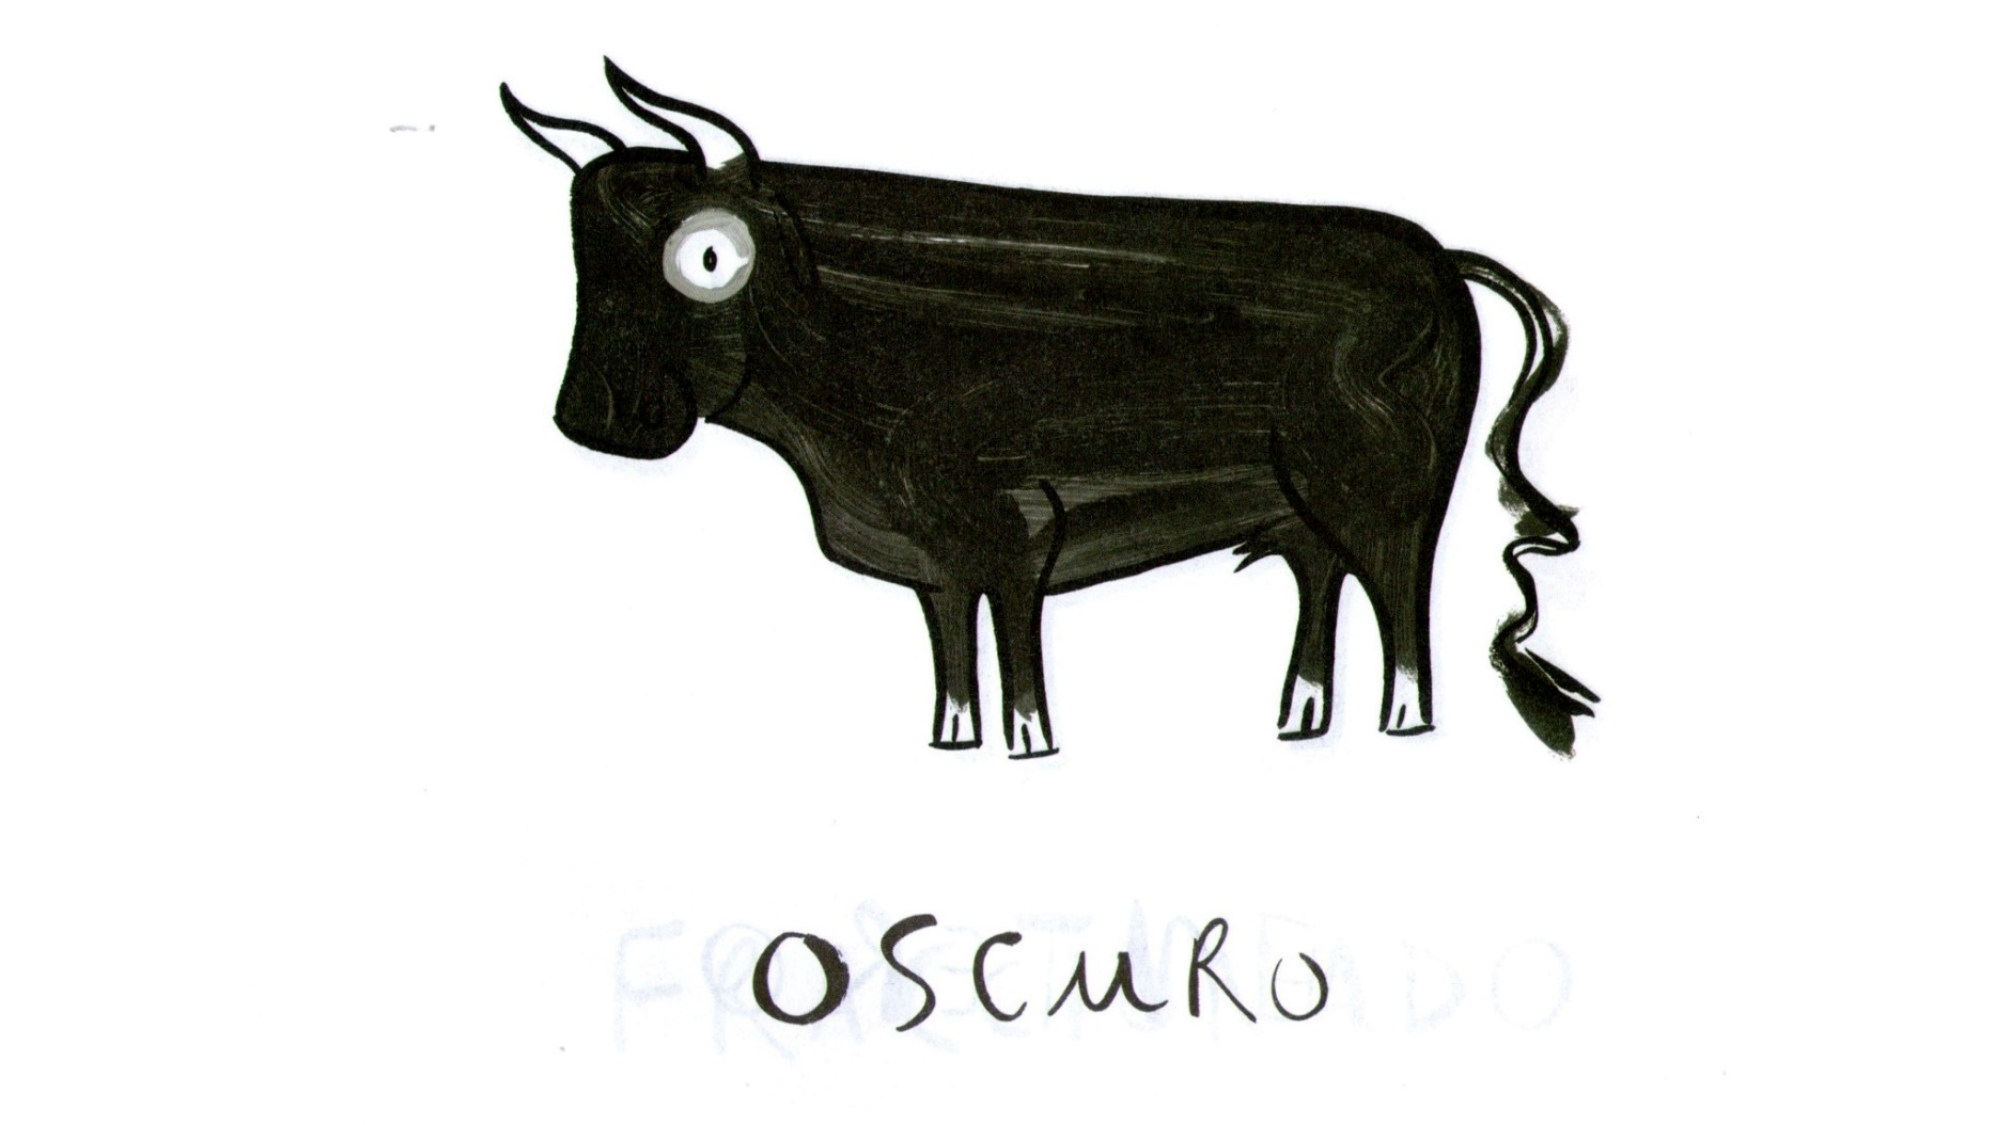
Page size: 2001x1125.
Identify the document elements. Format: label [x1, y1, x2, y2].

picture [247, 5, 1746, 1125]
